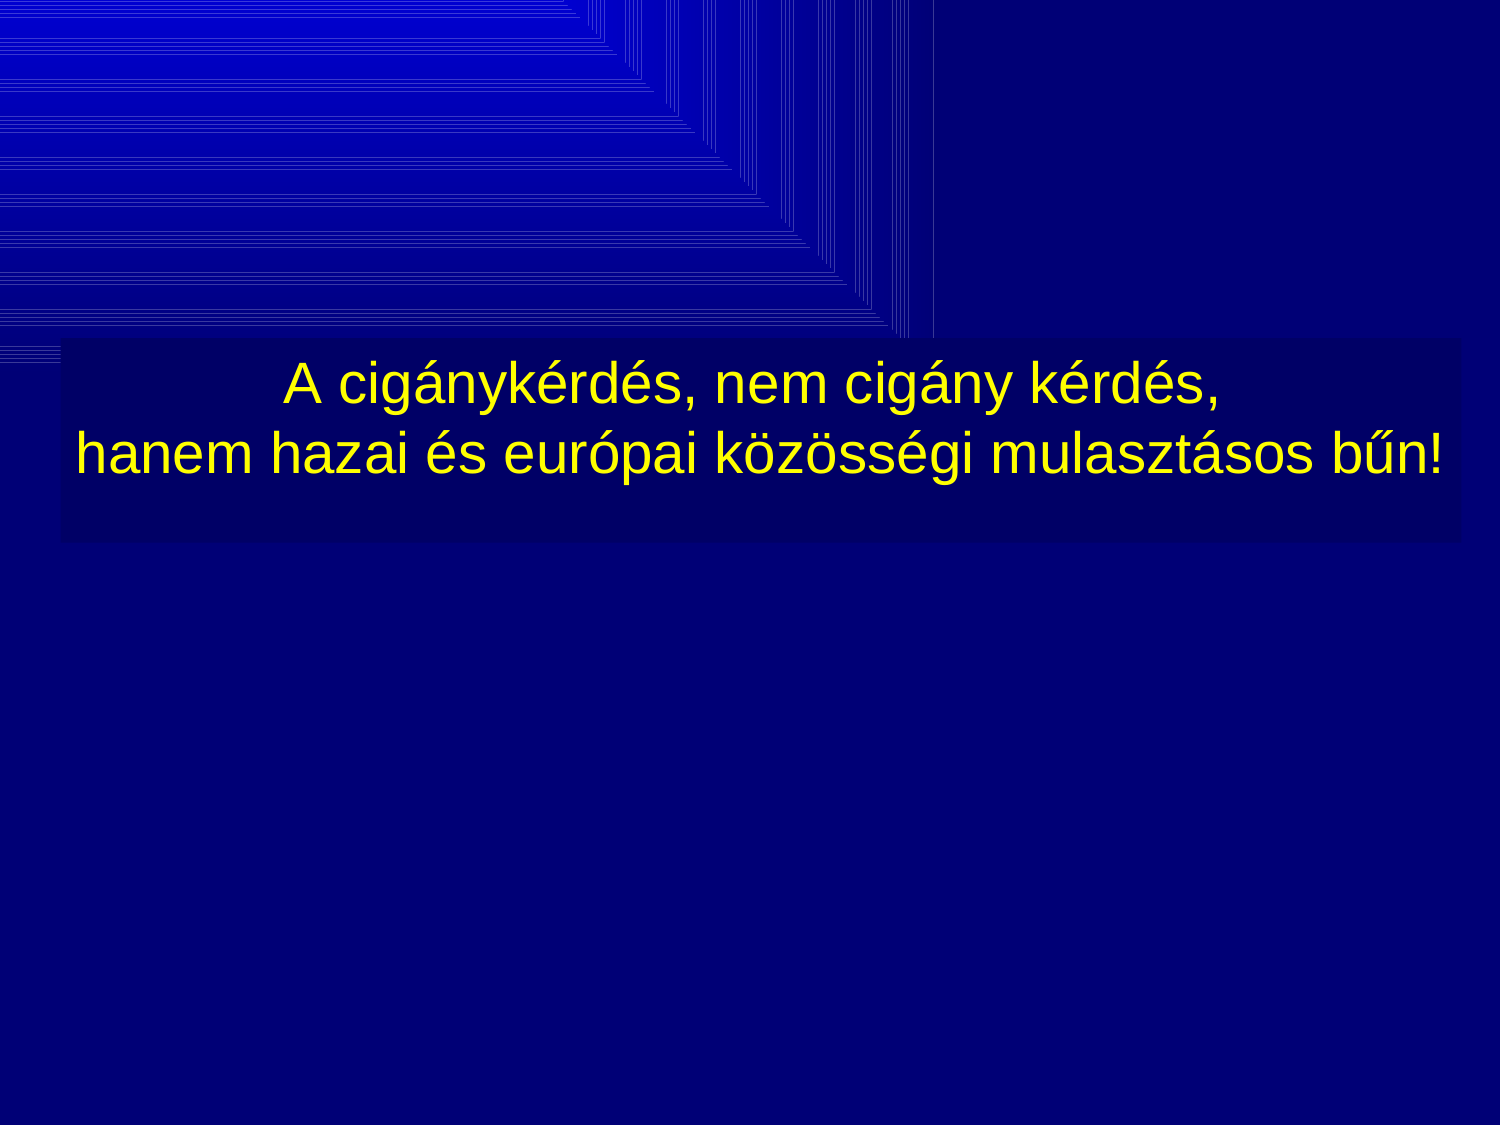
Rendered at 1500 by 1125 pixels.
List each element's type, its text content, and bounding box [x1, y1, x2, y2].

text_box A cigánykérdés, nem cigány kérdés, hanem hazai és európai közösségi mulasztásos bűn! [60, 338, 1462, 543]
